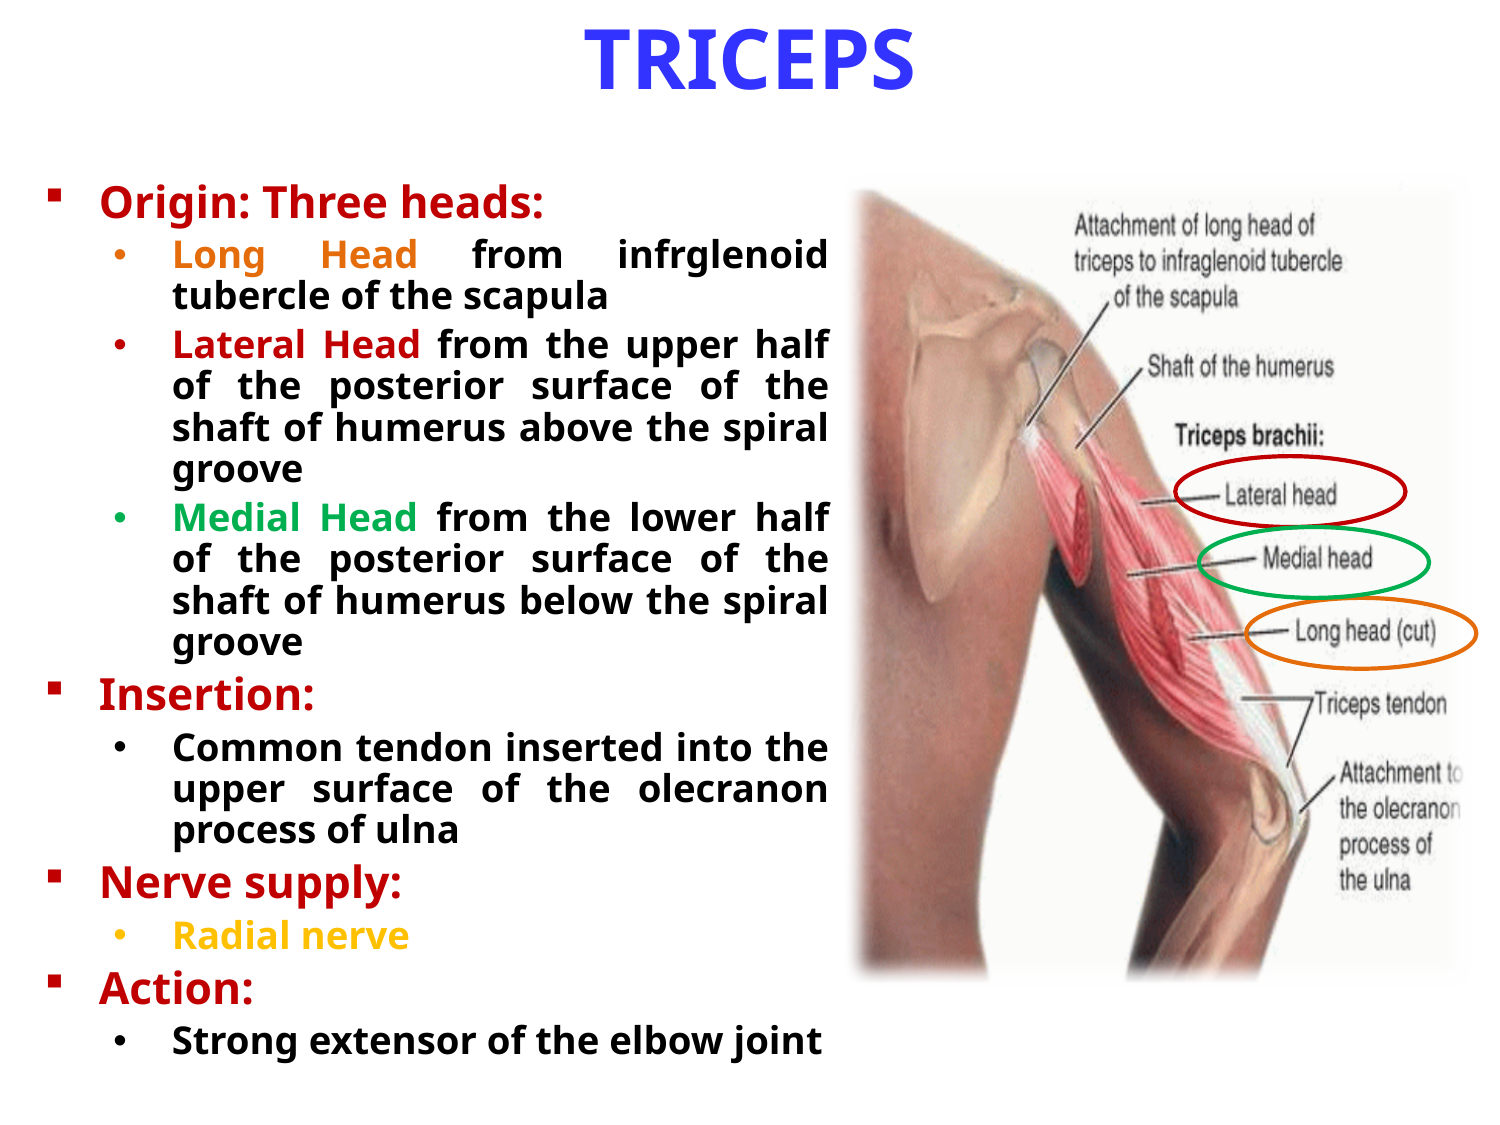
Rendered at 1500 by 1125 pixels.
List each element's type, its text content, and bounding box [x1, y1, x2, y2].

picture [843, 172, 1471, 988]
list Origin: Three heads: Long Head from infrglenoid tubercle of the scapula Lateral Head from the upper half of the posterior surface of the shaft of humerus above the spiral groove Medial Head from the lower half of the posterior surface of the shaft of humerus below the spiral groove Insertion: Common tendon inserted into the upper surface of the olecranon process of ulna Nerve supply: Radial nerve Action: Strong extensor of the elbow joint [27, 171, 847, 1084]
title TRICEPS [0, 10, 1500, 116]
text_box [1475, 624, 1479, 643]
